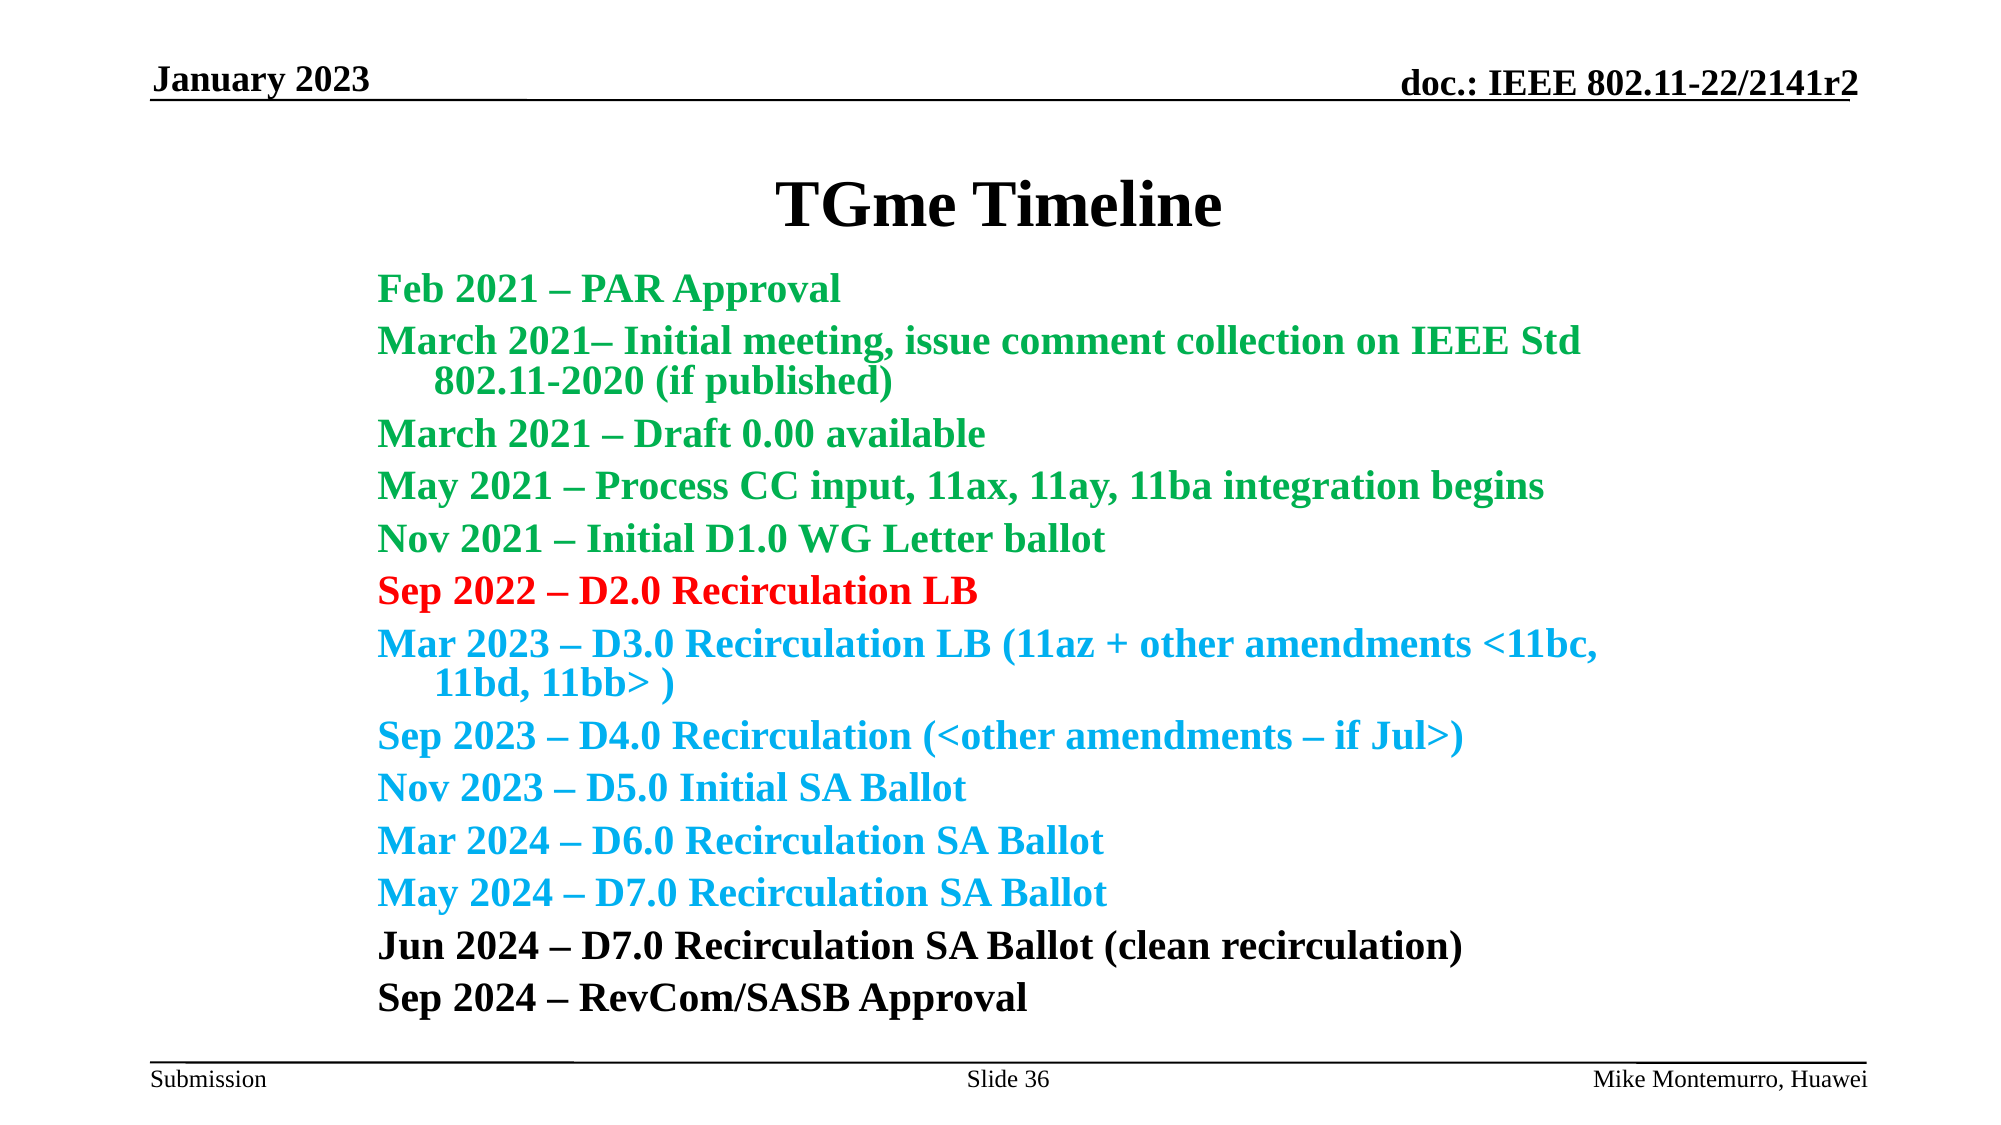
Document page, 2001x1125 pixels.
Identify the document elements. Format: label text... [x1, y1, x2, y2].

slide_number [152, 54, 563, 100]
slide_number Slide 36 [950, 1061, 1067, 1123]
footer Mike Montemurro, Huawei [1171, 1061, 1869, 1093]
list Feb 2021 – PAR Approval March 2021– Initial meeting, issue comment collection on IEEE Std 802.11-2020 (if published) March 2021 – Draft 0.00 available May 2021 – Process CC input, 11ax, 11ay, 11ba integration begins Nov 2021 – Initial D1.0 WG Letter ballot Sep 2022 – D2.0 Recirculation LB Mar 2023 – D3.0 Recirculation LB (11az + other amendments <11bc, 11bd, 11bb> ) Sep 2023 – D4.0 Recirculation (<other amendments – if Jul>) Nov 2023 – D5.0 Initial SA Ballot Mar 2024 – D6.0 Recirculation SA Ballot May 2024 – D7.0 Recirculation SA Ballot Jun 2024 – D7.0 Recirculation SA Ballot (clean recirculation) Sep 2024 – RevCom/SASB Approval [362, 288, 1638, 938]
title TGme Timeline [149, 112, 1850, 288]
